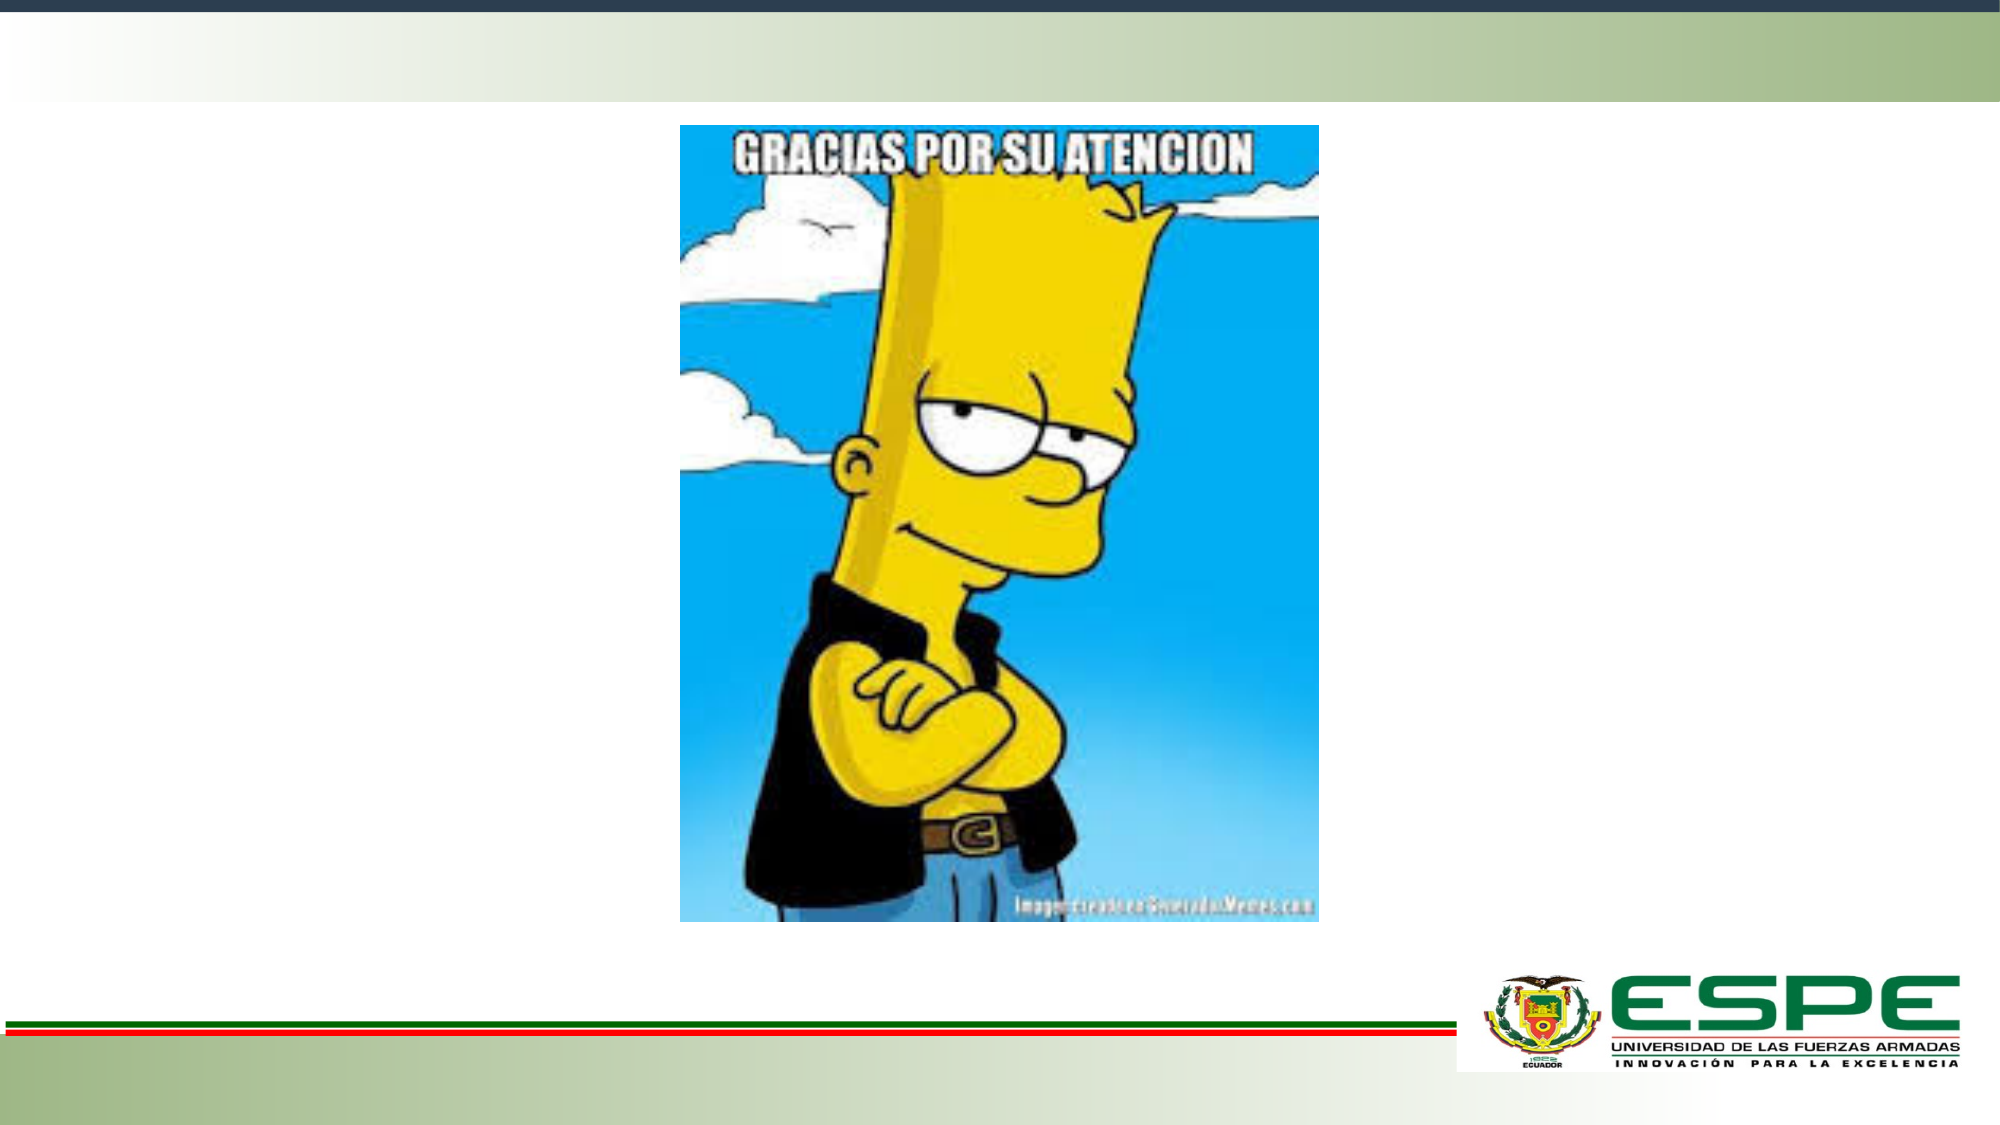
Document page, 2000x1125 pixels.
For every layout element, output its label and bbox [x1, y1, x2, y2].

picture [680, 125, 1319, 923]
picture [1456, 968, 1993, 1072]
